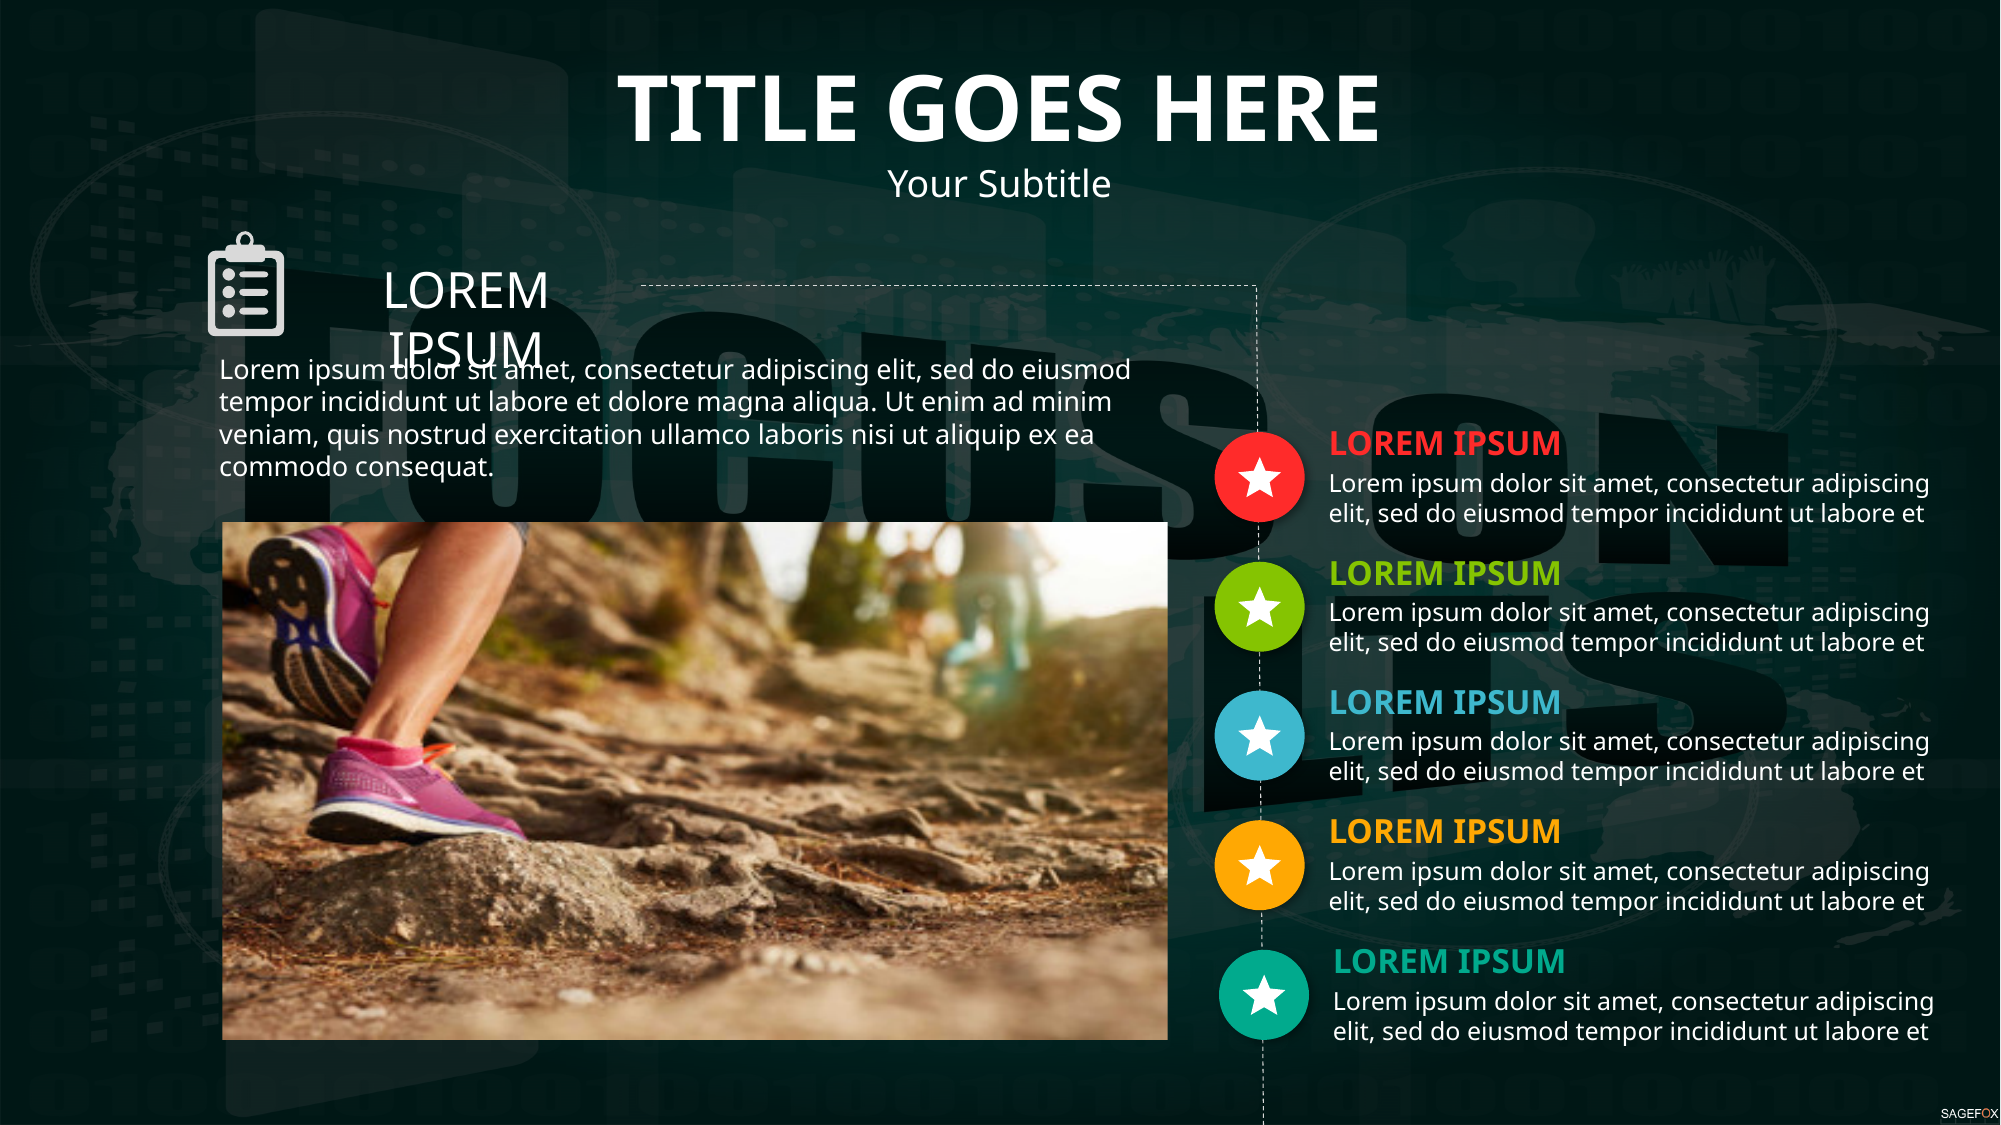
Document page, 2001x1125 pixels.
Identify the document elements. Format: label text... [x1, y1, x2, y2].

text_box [1214, 432, 1305, 523]
text_box LOREM IPSUM Lorem ipsum dolor sit amet, consectetur adipiscing elit, sed do eiusmod tempor incididunt ut labore et [1318, 417, 1953, 533]
picture [0, 0, 2001, 1125]
text_box LOREM IPSUM [292, 250, 642, 344]
text_box Lorem ipsum dolor sit amet, consectetur adipiscing elit, sed do eiusmod tempor incididunt ut labore et dolore magna aliqua. Ut enim ad minim veniam, quis nostrud exercitation ullamco laboris nisi ut aliquip ex ea commodo consequat. [204, 344, 1168, 490]
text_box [1256, 652, 1264, 690]
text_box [1214, 690, 1305, 781]
text_box TITLE GOES HERE Your Subtitle [548, 42, 1452, 212]
text_box LOREM IPSUM Lorem ipsum dolor sit amet, consectetur adipiscing elit, sed do eiusmod tempor incididunt ut labore et [1318, 675, 1953, 791]
text_box [221, 521, 1169, 1041]
text_box LOREM IPSUM Lorem ipsum dolor sit amet, consectetur adipiscing elit, sed do eiusmod tempor incididunt ut labore et [1318, 546, 1953, 662]
text_box LOREM IPSUM Lorem ipsum dolor sit amet, consectetur adipiscing elit, sed do eiusmod tempor incididunt ut labore et [1318, 805, 1953, 921]
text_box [1214, 820, 1305, 911]
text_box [1256, 1040, 1264, 1125]
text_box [207, 231, 285, 337]
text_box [1256, 911, 1264, 949]
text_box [1256, 287, 1264, 432]
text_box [1214, 561, 1305, 652]
text_box LOREM IPSUM Lorem ipsum dolor sit amet, consectetur adipiscing elit, sed do eiusmod tempor incididunt ut labore et [1322, 935, 1958, 1050]
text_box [1256, 523, 1264, 561]
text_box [1218, 949, 1309, 1040]
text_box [1256, 781, 1264, 820]
